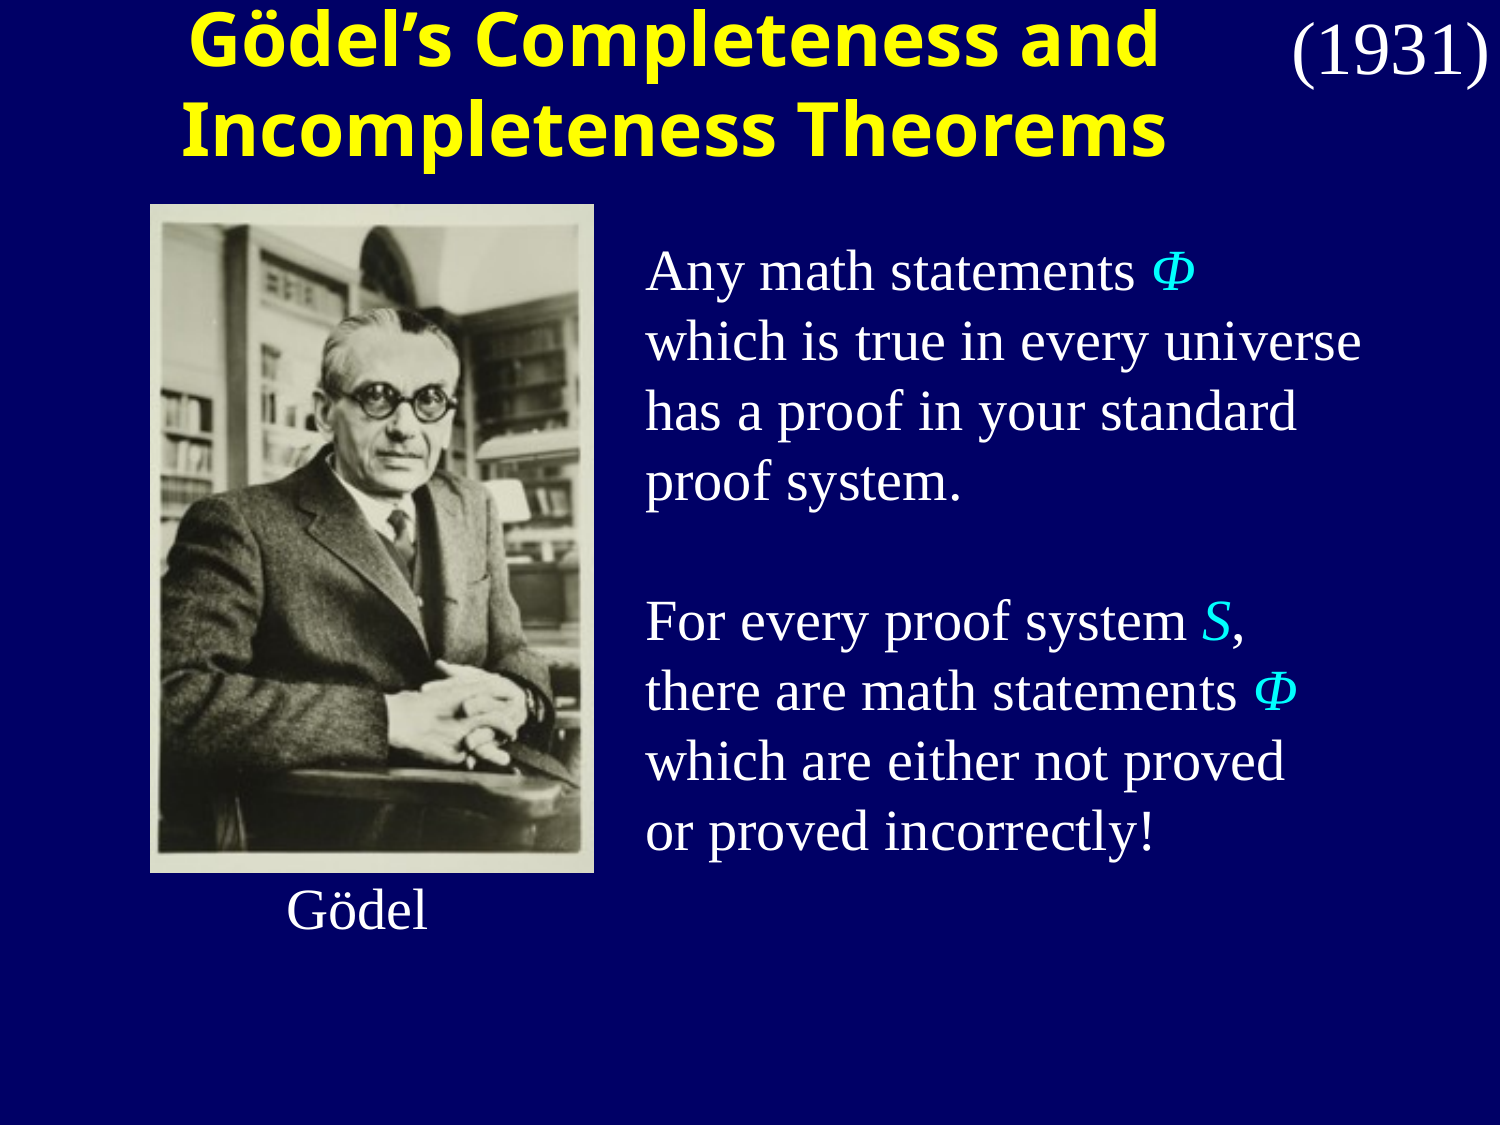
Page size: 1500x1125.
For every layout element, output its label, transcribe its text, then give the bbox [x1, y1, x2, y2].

text_box Gödel’s Completeness and Incompleteness Theorems [37, 0, 1313, 175]
text_box (1931) [1313, 0, 1500, 97]
text_box Any math statements Φ which is true in every universe has a proof in your standard proof system. For every proof system S, there are math statements Φ which are either not proved or proved incorrectly! [600, 224, 1408, 870]
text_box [149, 203, 594, 951]
